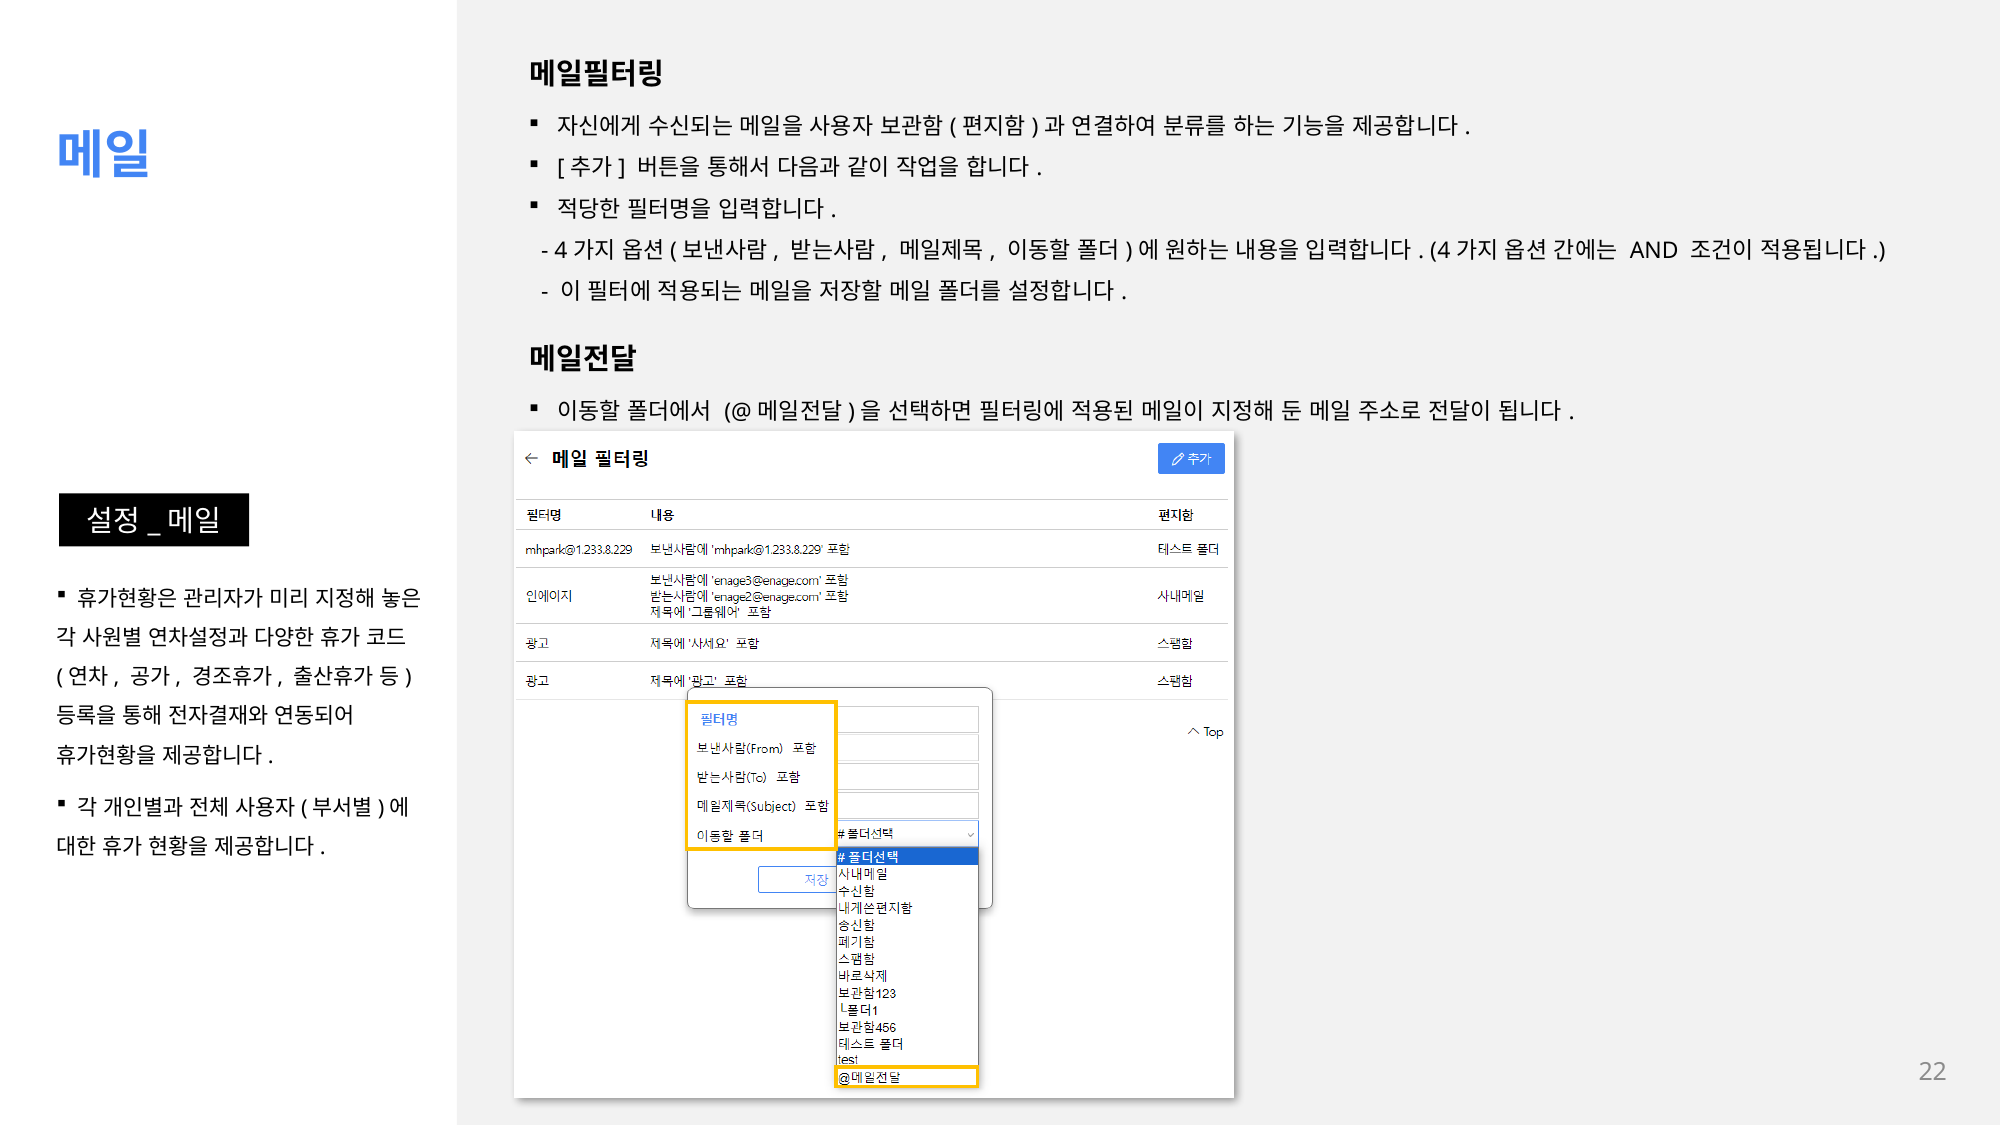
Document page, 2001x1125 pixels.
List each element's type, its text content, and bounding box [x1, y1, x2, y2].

text_box 메일필터링 [514, 30, 869, 90]
text_box 이동할 폴더에서 (@메일전달)을 선택하면 필터링에 적용된 메일이 지정해 둔 메일 주소로 전달이 됩니다. [514, 375, 1941, 432]
picture [514, 431, 1234, 1098]
text_box 휴가현황은 관리자가 미리 지정해 놓은 각 사원별 연차설정과 다양한 휴가 코드 (연차, 공가, 경조휴가, 출산휴가 등) 등록을 통해 전자결재와 연동되어 휴가현황을 제공합니다. 각 개인별과 전체 사용자(부서별)에 대한 휴가 현황을 제공합니다. [41, 563, 457, 867]
text_box 자신에게 수신되는 메일을 사용자 보관함(편지함)과 연결하여 분류를 하는 기능을 제공합니다. [추가] 버튼을 통해서 다음과 같이 작업을 합니다. 적당한 필터명을 입력합니다. - 4가지 옵션(보낸사람, 받는사람, 메일제목, 이동할 폴더)에 원하는 내용을 입력합니다. (4가지 옵션 간에는 AND 조건이 적용됩니다.) - 이 필터에 적용되는 메일을 저장할 메일 폴더를 설정합니다. [514, 90, 1941, 312]
text_box 메일 [41, 114, 410, 192]
text_box 메일전달 [514, 315, 869, 375]
text_box 설정_메일 [58, 492, 250, 548]
